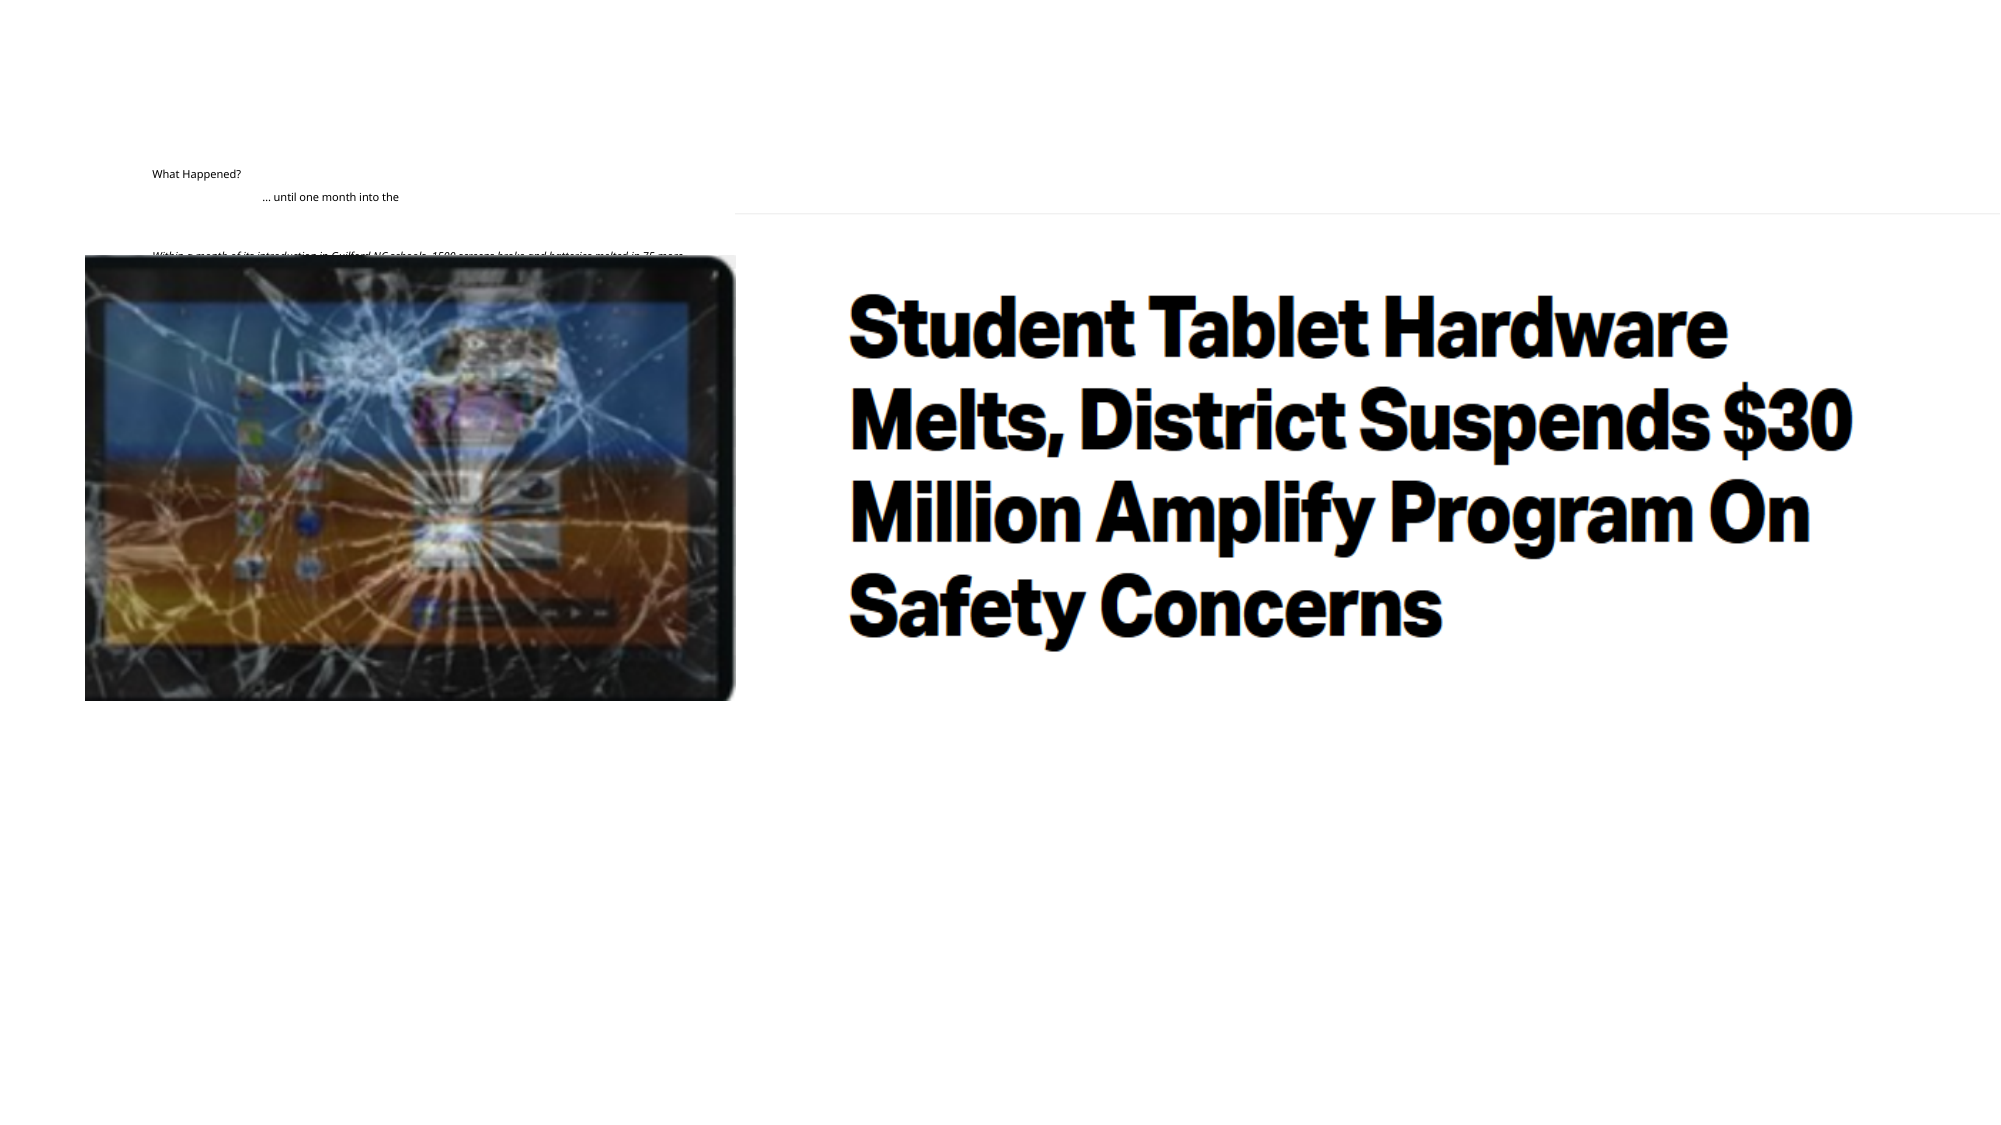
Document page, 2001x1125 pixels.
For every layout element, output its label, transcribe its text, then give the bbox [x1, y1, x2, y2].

picture [85, 213, 2000, 701]
title What Happened? … until one month into the Within a month of its introduction in Guilford NC schools, 1500 screens broke and batteries melted in 75 more [137, 59, 1863, 255]
